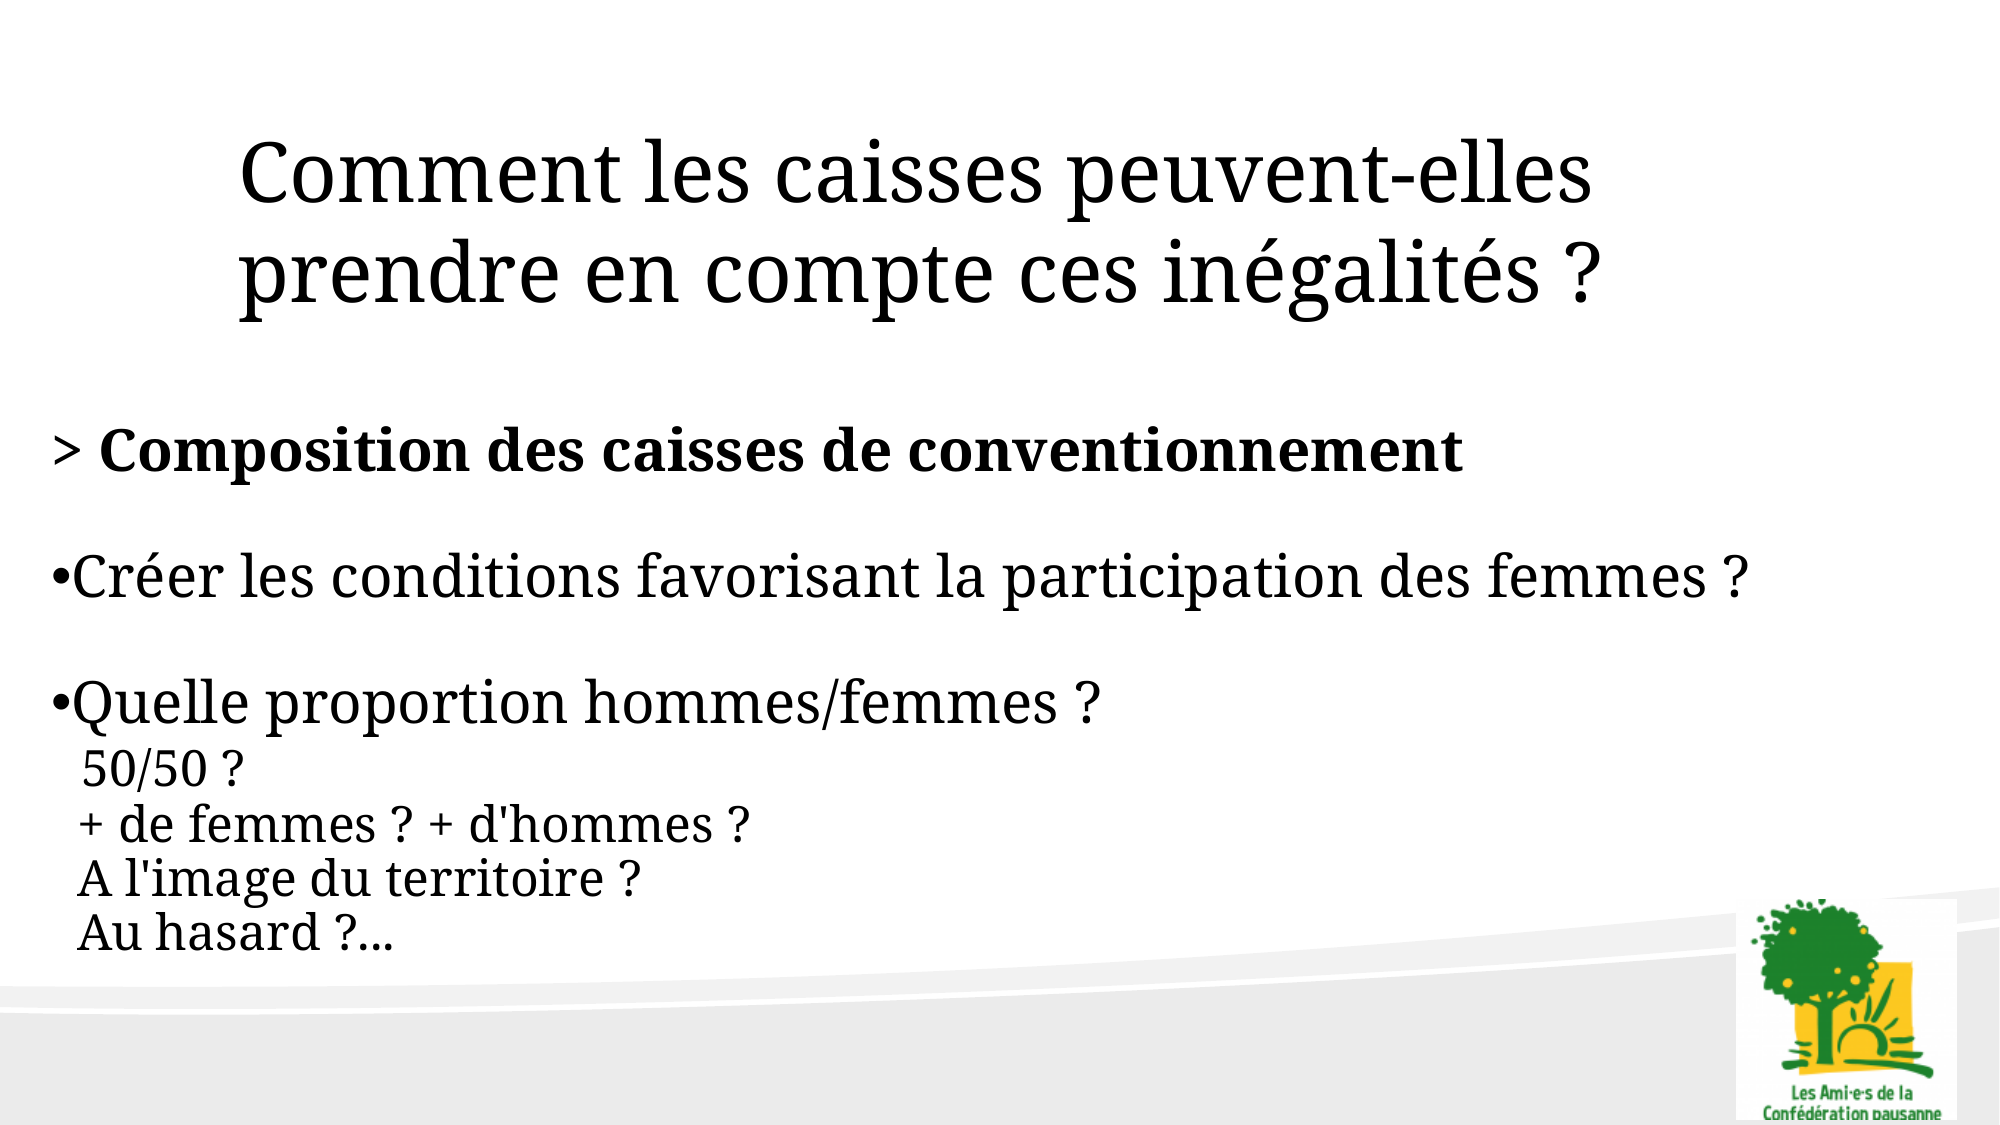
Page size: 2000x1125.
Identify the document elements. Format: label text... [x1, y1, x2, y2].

picture [1736, 1098, 1957, 1120]
text_box > Composition des caisses de conventionnement Créer les conditions favorisant la participation des femmes ? Quelle proportion hommes/femmes ? 50/50 ? + de femmes ? + d'hommes ? A l'image du territoire ? Au hasard ?... [31, 351, 1968, 1098]
text_box Comment les caisses peuvent-elles prendre en compte ces inégalités ? [218, 117, 1818, 329]
